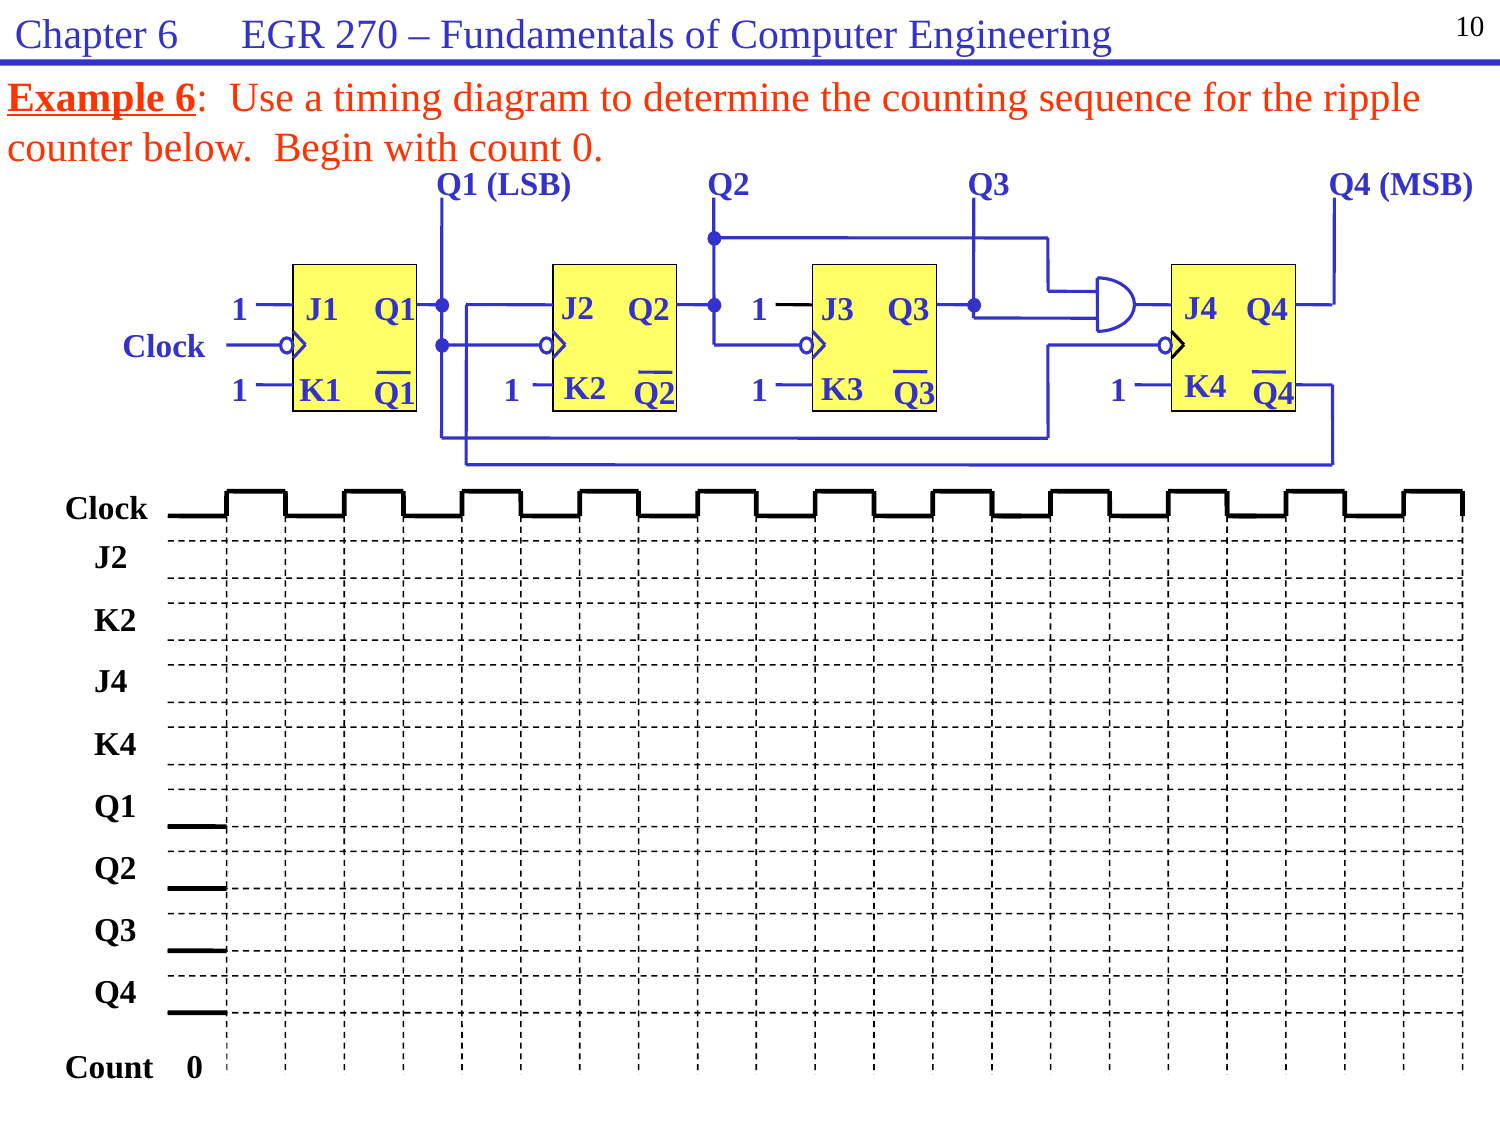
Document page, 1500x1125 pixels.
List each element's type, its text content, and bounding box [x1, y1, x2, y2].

text_box Chapter 6 EGR 270 – Fundamentals of Computer Engineering [0, 0, 1388, 63]
text_box Example 6: Use a timing diagram to determine the counting sequence for the ripple counter below. Begin with count 0. [0, 63, 1500, 163]
text_box 10 [1400, 0, 1500, 62]
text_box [49, 478, 1463, 1076]
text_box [121, 162, 1475, 466]
